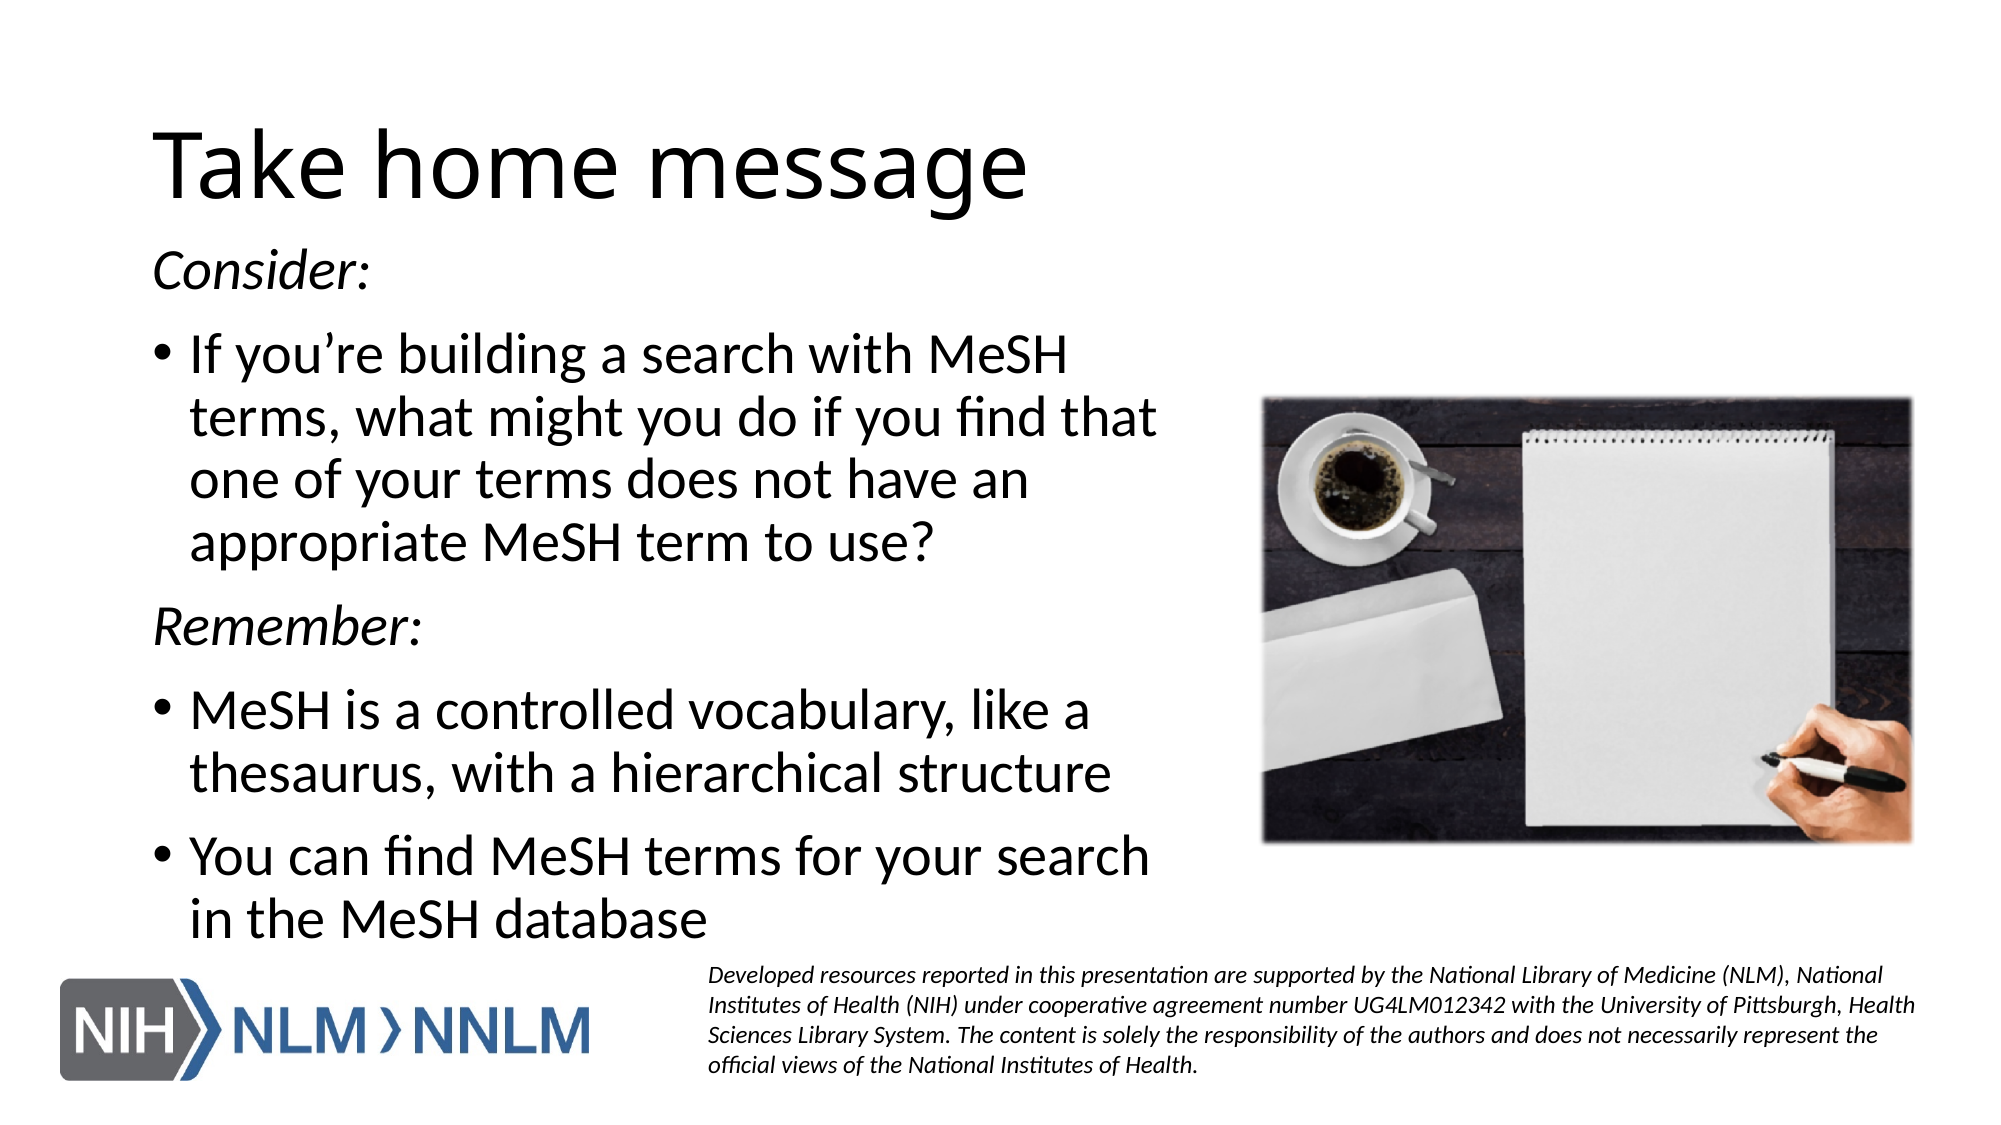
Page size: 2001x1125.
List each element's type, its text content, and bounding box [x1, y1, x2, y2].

text_box Developed resources reported in this presentation are supported by the National Library of Medicine (NLM), National Institutes of Health (NIH) under cooperative agreement number UG4LM012342 with the University of Pittsburgh, Health Sciences Library System. The content is solely the responsibility of the authors and does not necessarily represent the official views of the National Institutes of Health. [693, 951, 1953, 1087]
picture [60, 978, 589, 1081]
picture [1258, 393, 1915, 847]
title Take home message [137, 59, 1863, 278]
list Consider: If you’re building a search with MeSH terms, what might you do if you find that one of your terms does not have an appropriate MeSH term to use? Remember: MeSH is a controlled vocabulary, like a thesaurus, with a hierarchical structure You can find MeSH terms for your search in the MeSH database [137, 231, 1215, 982]
